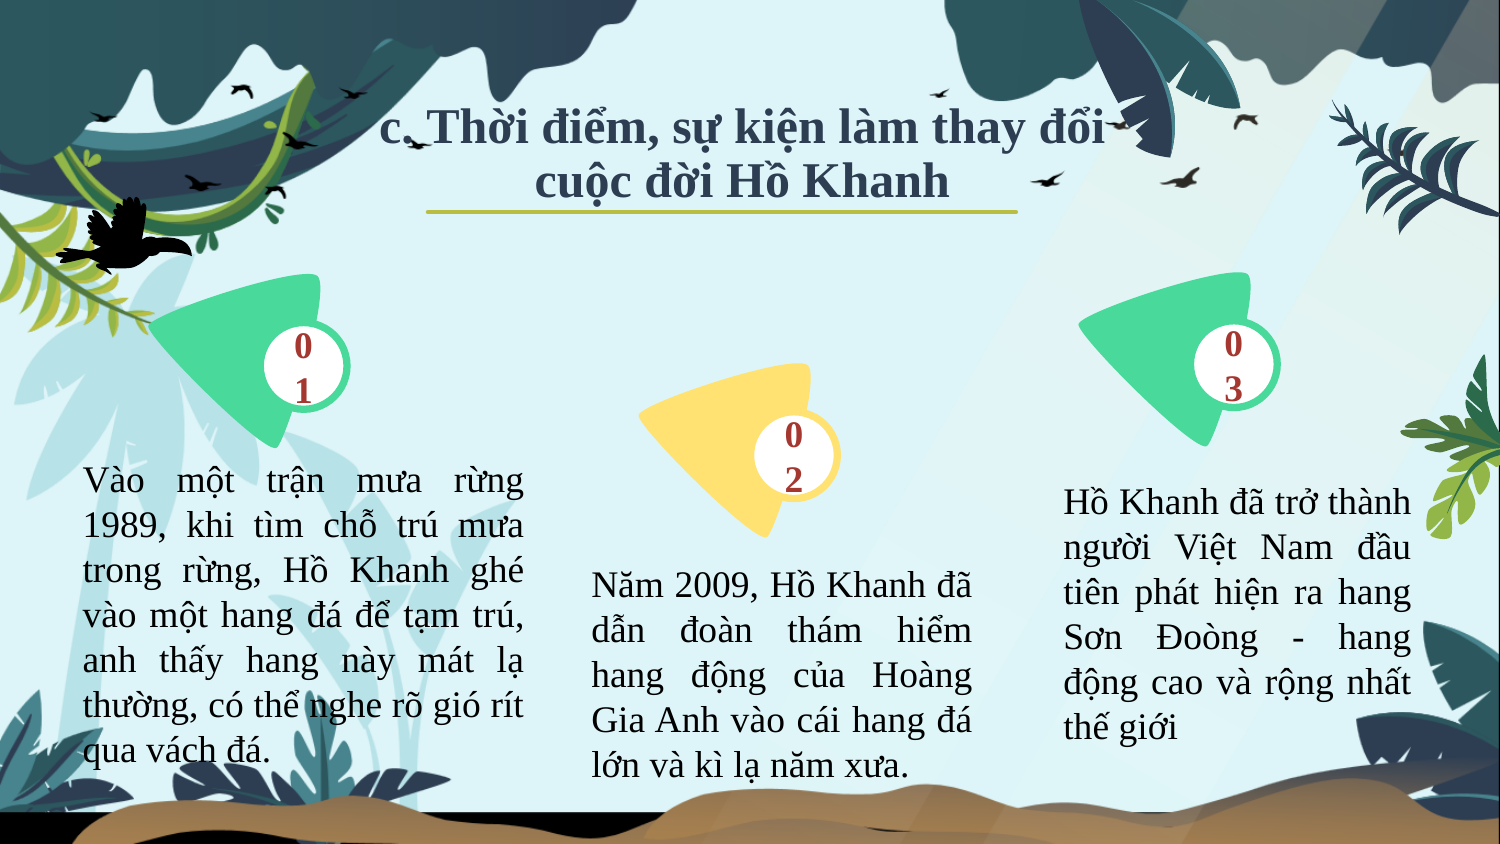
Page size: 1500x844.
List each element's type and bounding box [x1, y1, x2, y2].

text_box [1346, 81, 1483, 253]
text_box [1431, 390, 1500, 506]
picture [0, 0, 1500, 844]
text_box [1080, 0, 1239, 160]
text_box [576, 342, 988, 796]
text_box [1048, 251, 1427, 758]
text_box [67, 253, 540, 782]
